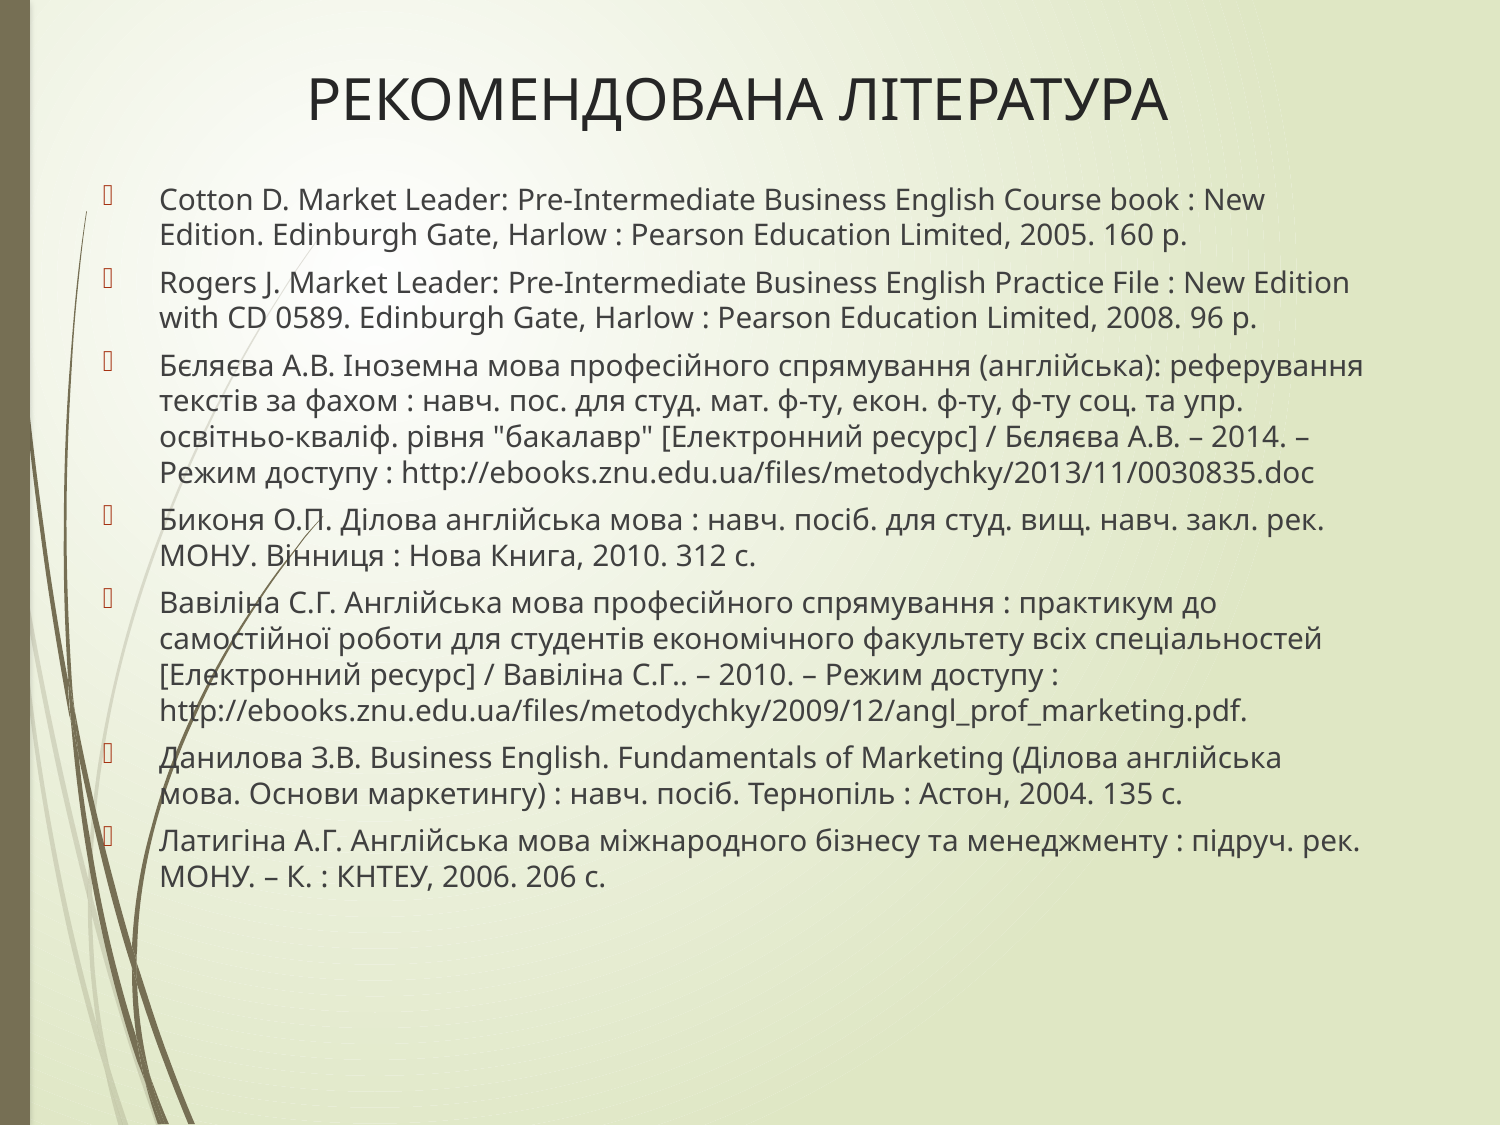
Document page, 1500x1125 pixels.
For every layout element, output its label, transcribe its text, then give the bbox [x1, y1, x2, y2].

list Cotton D. Market Leader: Pre-Intermediate Business English Course book : New Edition. Edinburgh Gate, Harlow : Pearson Education Limited, 2005. 160 p. Rogers J. Market Leader: Pre-Intermediate Business English Practice File : New Edition with CD 0589. Edinburgh Gate, Harlow : Pearson Education Limited, 2008. 96 p. Бєляєва А.В. Іноземна мова професійного спрямування (англійська): реферування текстів за фахом : навч. пос. для студ. мат. ф-ту, екон. ф-ту, ф-ту соц. та упр. освітньо-кваліф. рівня "бакалавр" [Електронний ресурс] / Бєляєва А.В. – 2014. – Режим доступу : http://ebooks.znu.edu.ua/files/metodychky/2013/11/0030835.doc Биконя О.П. Ділова англійська мова : навч. посіб. для студ. вищ. навч. закл. рек. МОНУ. Вінниця : Нова Книга, 2010. 312 с. Вавіліна С.Г. Англійська мова професійного спрямування : практикум до самостійної роботи для студентів економічного факультету всіх спеціальностей [Електронний ресурс] / Вавіліна С.Г.. – 2010. – Режим доступу : http://ebooks.znu.edu.ua/files/metodychky/2009/12/angl_prof_marketing.pdf. Данилова З.В. Business English. Fundamentals of Marketing (Ділова англійська мова. Основи маркетингу) : навч. посіб. Тернопіль : Астон, 2004. 135 с. Латигіна А.Г. Англійська мова міжнародного бізнесу та менеджменту : підруч. рек. МОНУ. – К. : КНТЕУ, 2006. 206 с. [87, 172, 1388, 929]
title РЕКОМЕНДОВАНА ЛІТЕРАТУРА [82, 54, 1394, 149]
